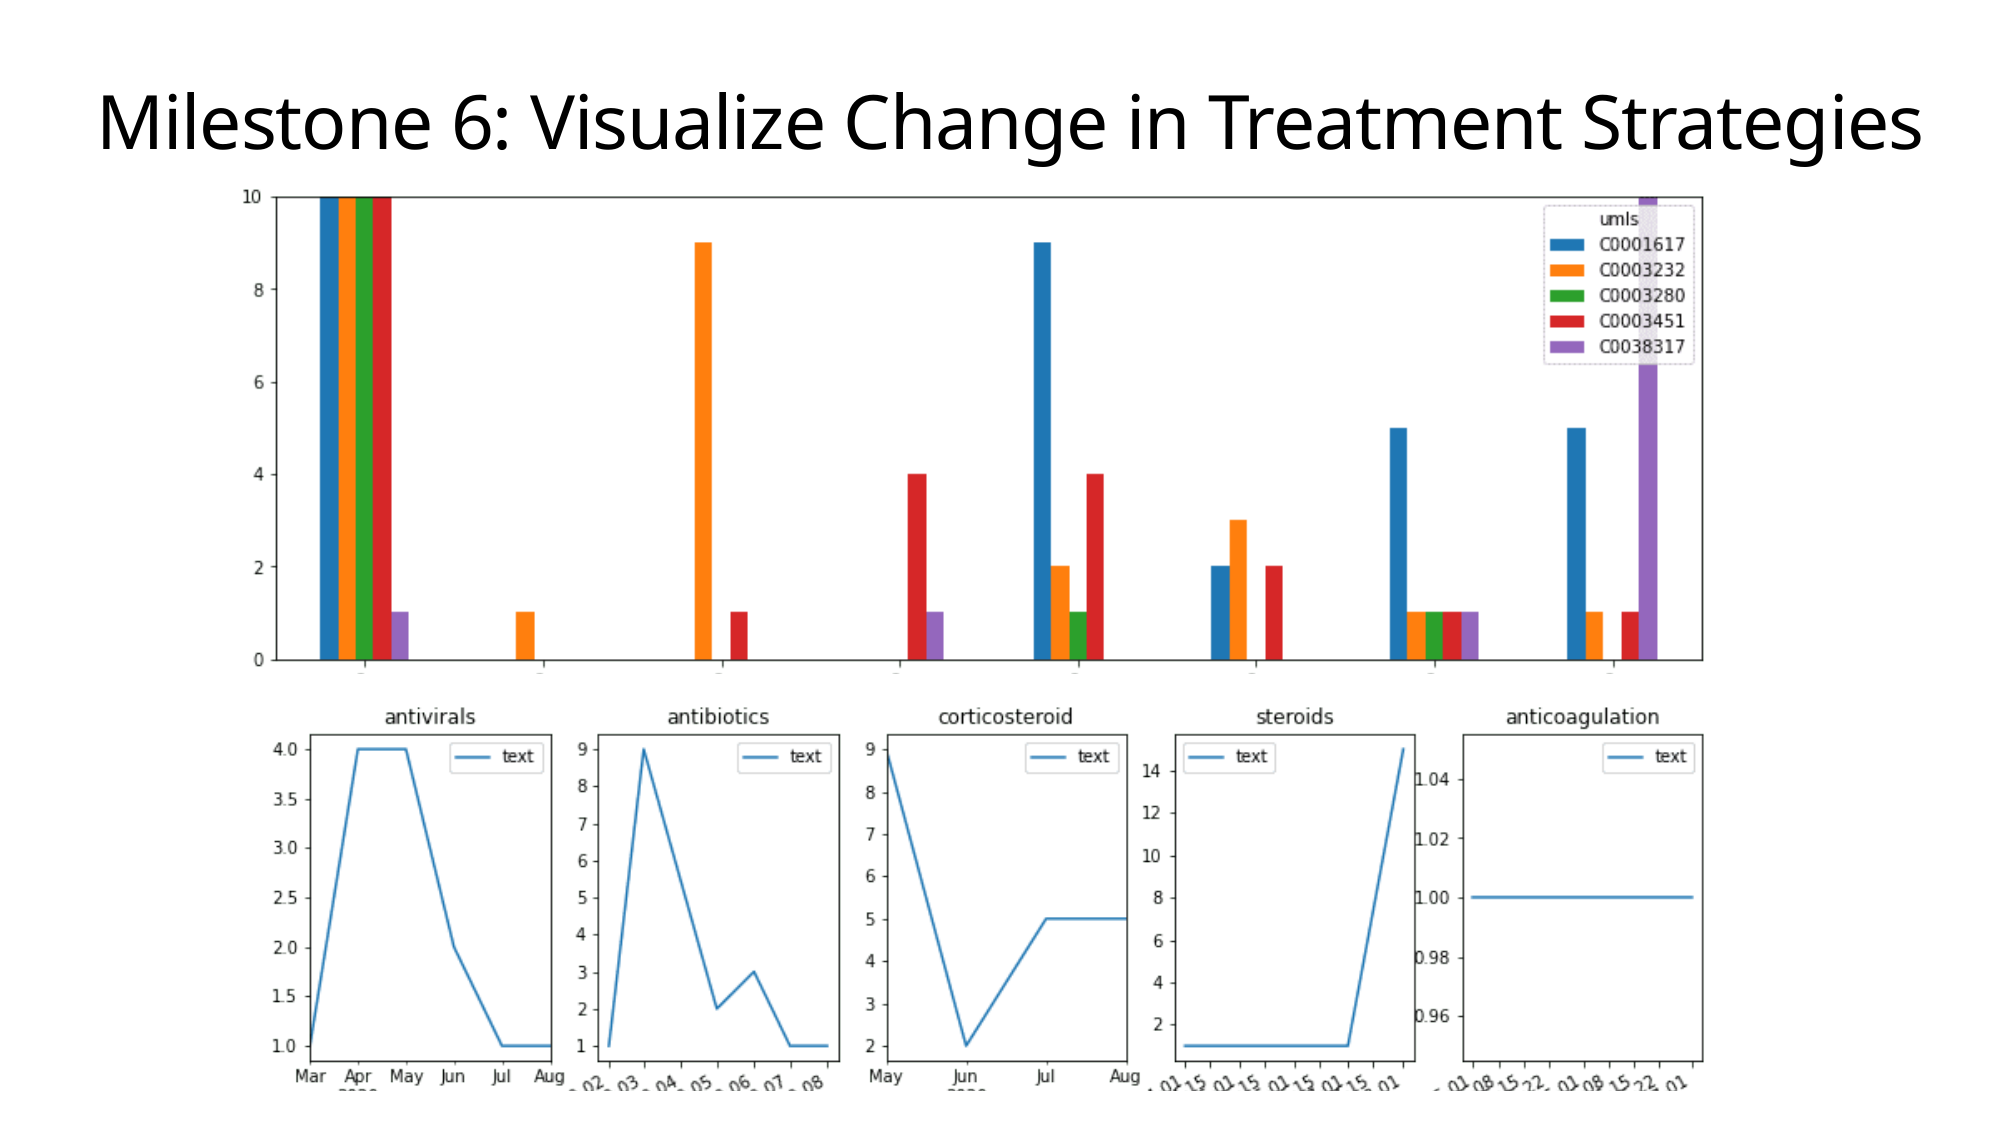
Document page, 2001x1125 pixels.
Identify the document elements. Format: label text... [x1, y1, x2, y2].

picture [230, 177, 1714, 674]
picture [260, 696, 1714, 1091]
title Milestone 6: Visualize Change in Treatment Strategies [96, 75, 1935, 166]
